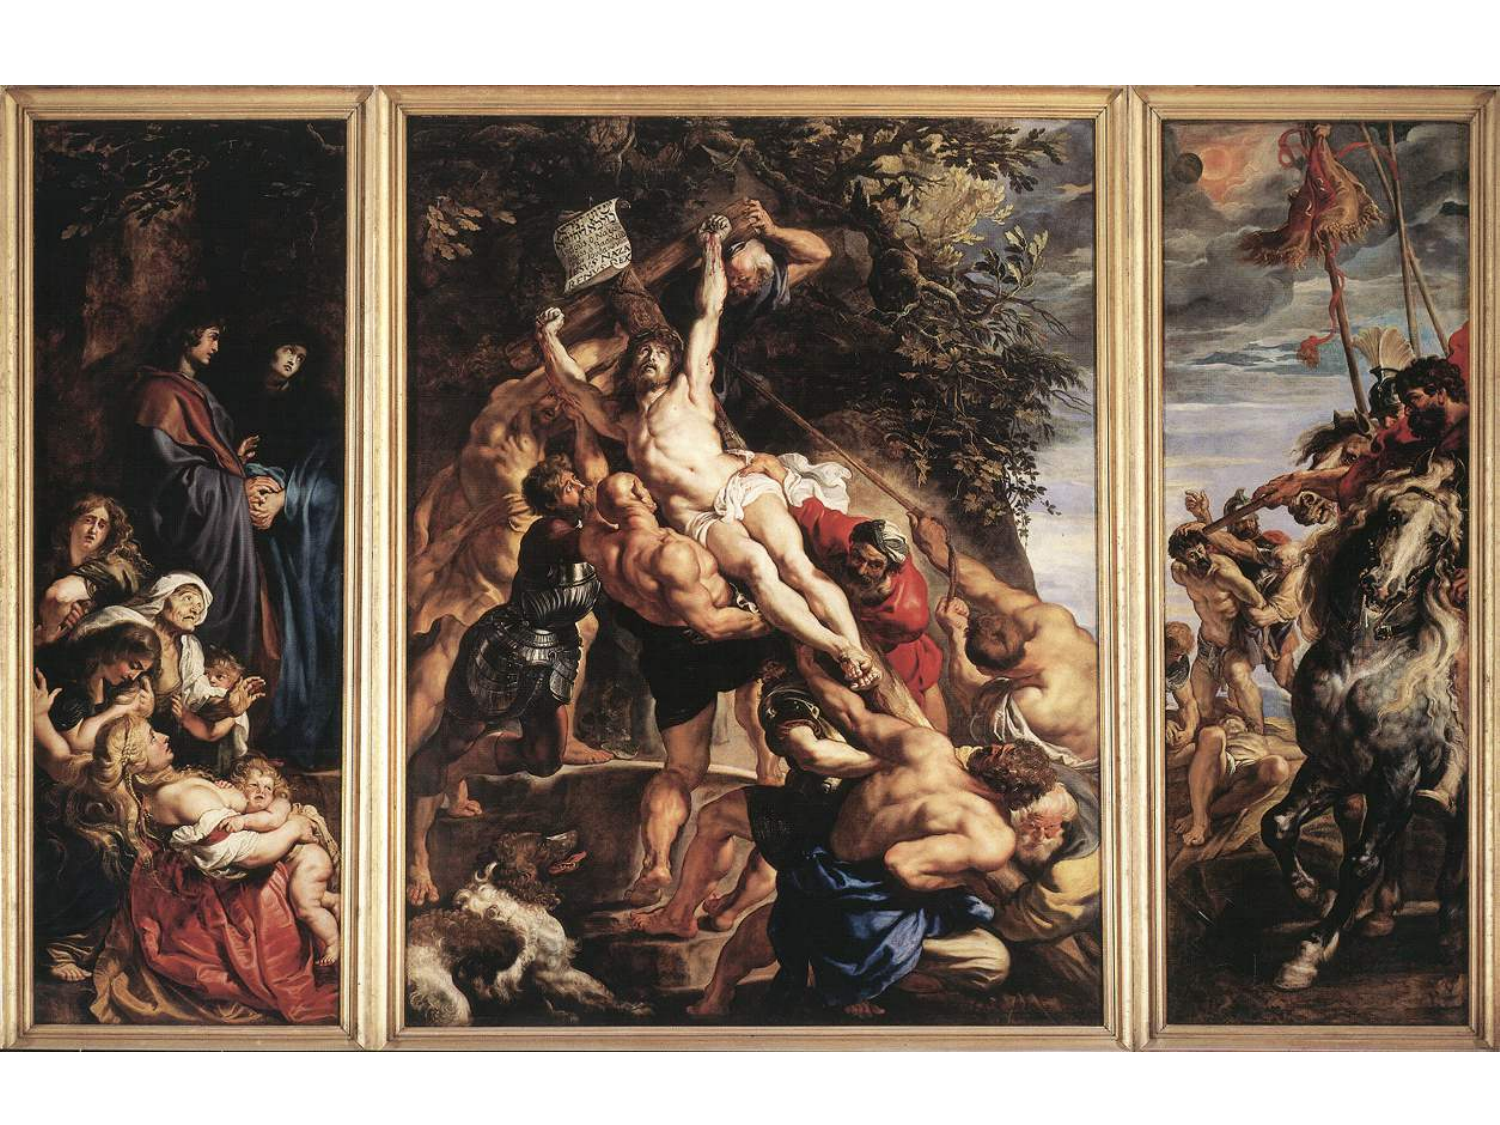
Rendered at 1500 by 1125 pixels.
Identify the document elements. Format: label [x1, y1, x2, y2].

picture [0, 84, 1500, 1052]
